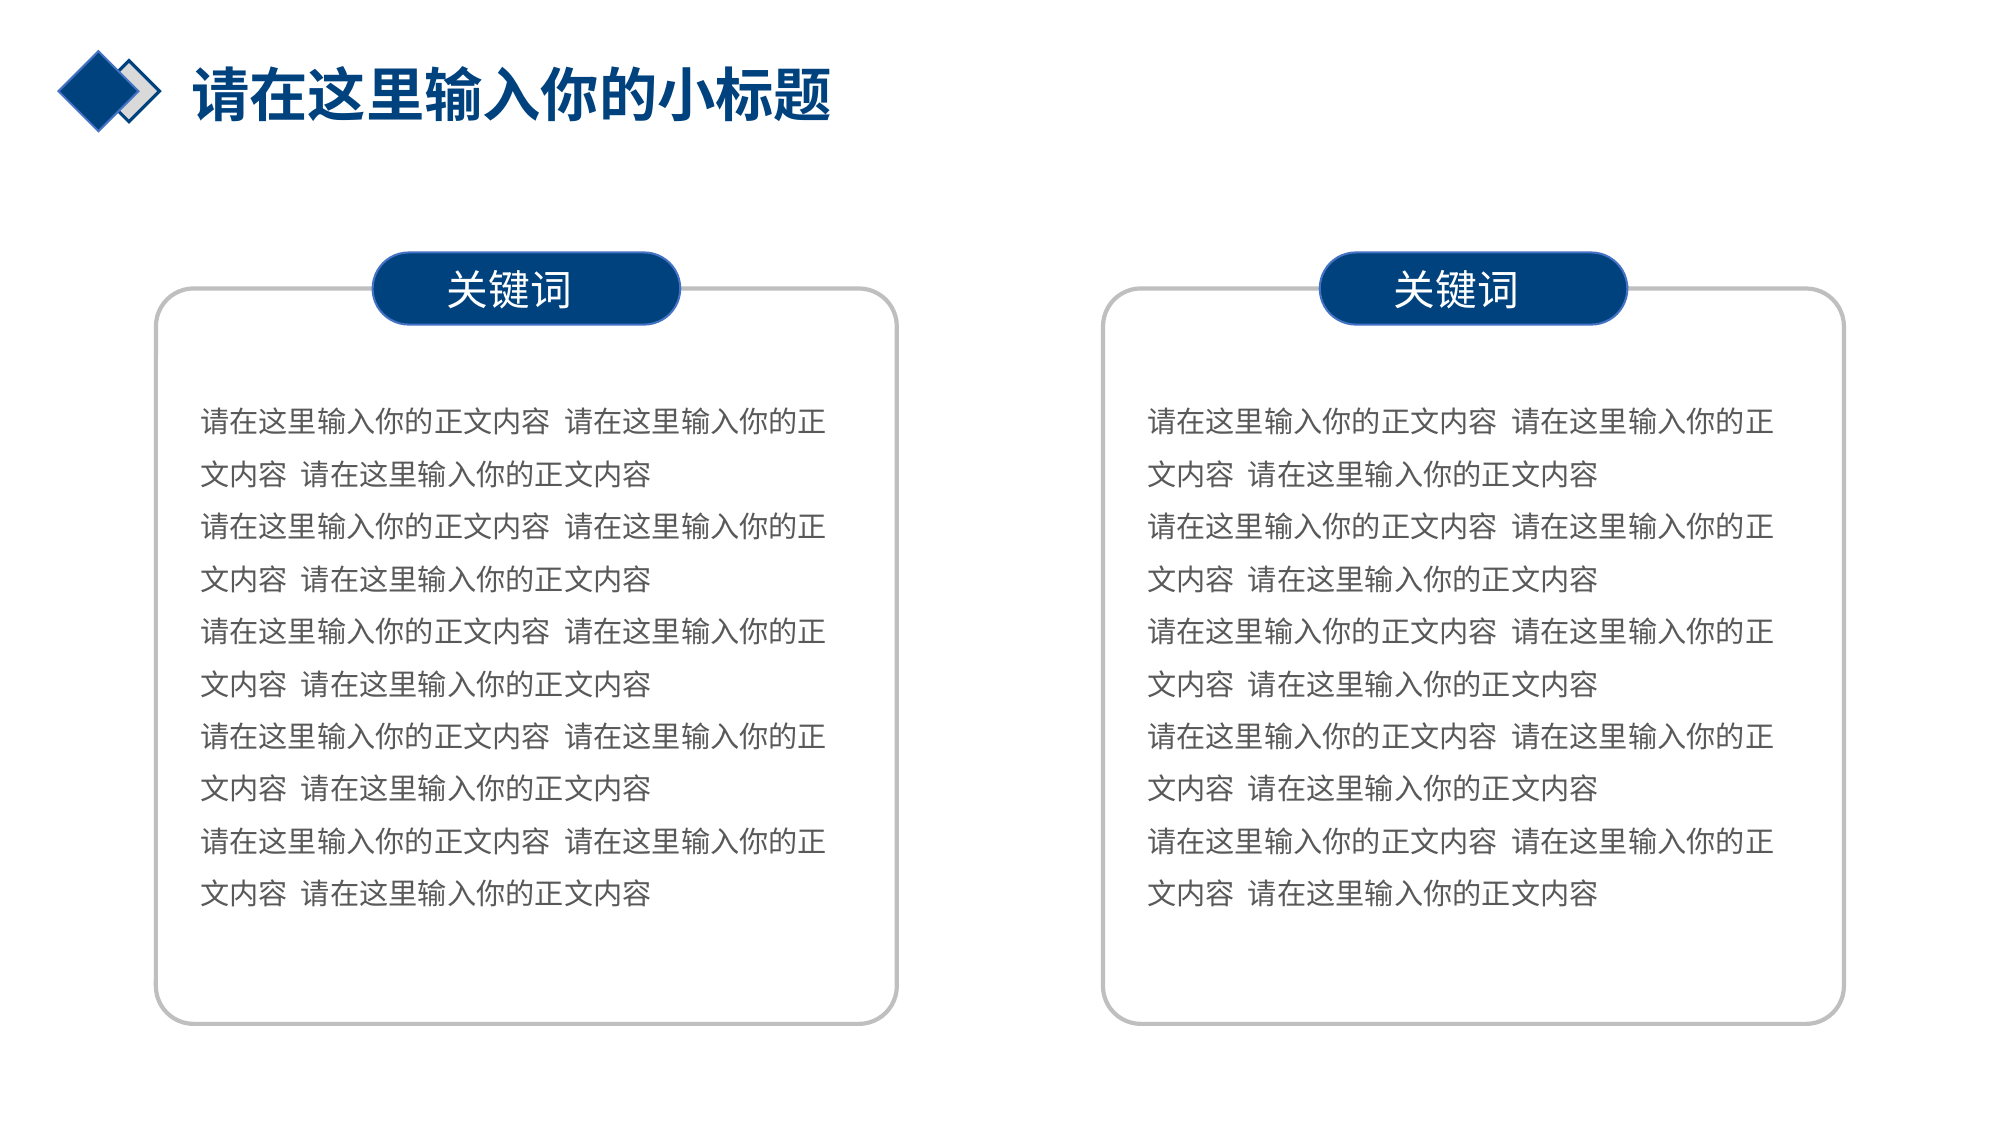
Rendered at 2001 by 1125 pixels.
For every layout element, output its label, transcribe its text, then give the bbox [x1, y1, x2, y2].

text_box [154, 287, 898, 1025]
text_box 关键词 [1318, 251, 1629, 326]
text_box 关键词 [371, 251, 682, 326]
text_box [58, 51, 160, 132]
text_box 请在这里输入你的小标题 [176, 58, 1110, 132]
text_box [1101, 287, 1845, 1025]
text_box 请在这里输入你的正文内容 请在这里输入你的正文内容 请在这里输入你的正文内容 请在这里输入你的正文内容 请在这里输入你的正文内容 请在这里输入你的正文内容 请在这里输入你的正文内容 请在这里输入你的正文内容 请在这里输入你的正文内容 请在这里输入你的正文内容 请在这里输入你的正文内容 请在这里输入你的正文内容 请在这里输入你的正文内容 请在这里输入你的正文内容 请在这里输入你的正文内容 [185, 378, 868, 918]
text_box 请在这里输入你的正文内容 请在这里输入你的正文内容 请在这里输入你的正文内容 请在这里输入你的正文内容 请在这里输入你的正文内容 请在这里输入你的正文内容 请在这里输入你的正文内容 请在这里输入你的正文内容 请在这里输入你的正文内容 请在这里输入你的正文内容 请在这里输入你的正文内容 请在这里输入你的正文内容 请在这里输入你的正文内容 请在这里输入你的正文内容 请在这里输入你的正文内容 [1132, 378, 1815, 918]
